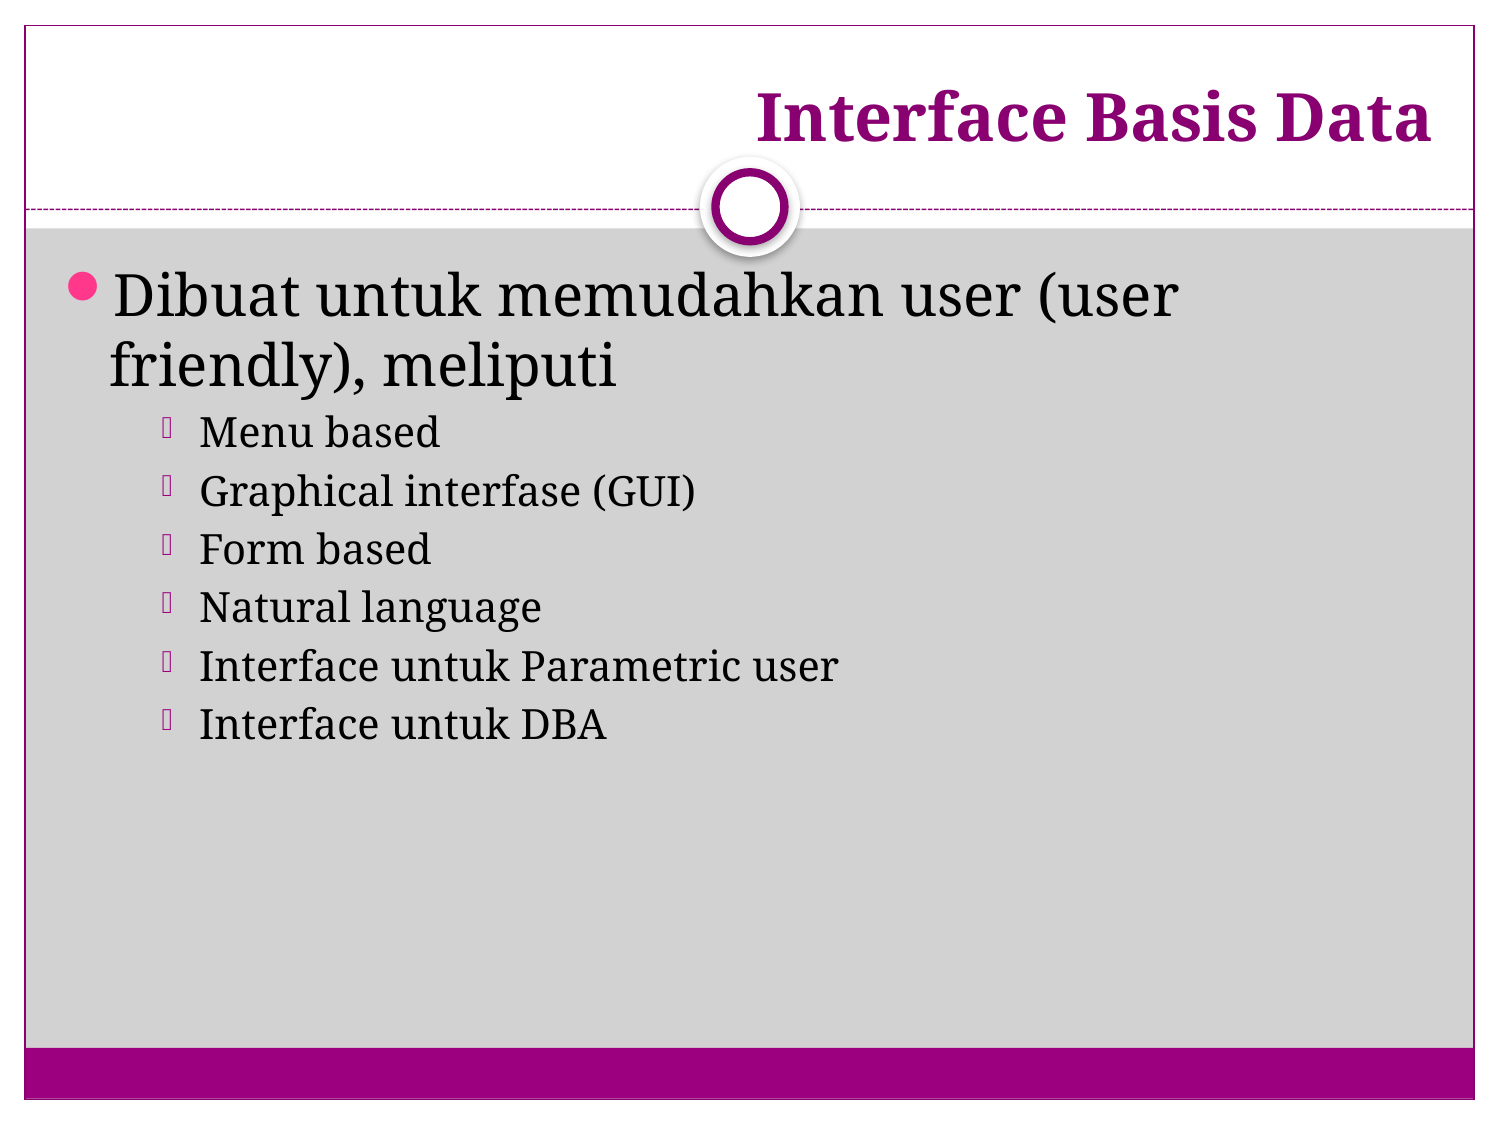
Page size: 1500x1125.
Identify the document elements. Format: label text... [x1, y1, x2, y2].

title Interface Basis Data [49, 37, 1450, 162]
list Dibuat untuk memudahkan user (user friendly), meliputi Menu based Graphical interfase (GUI) Form based Natural language Interface untuk Parametric user Interface untuk DBA [49, 250, 1445, 1001]
